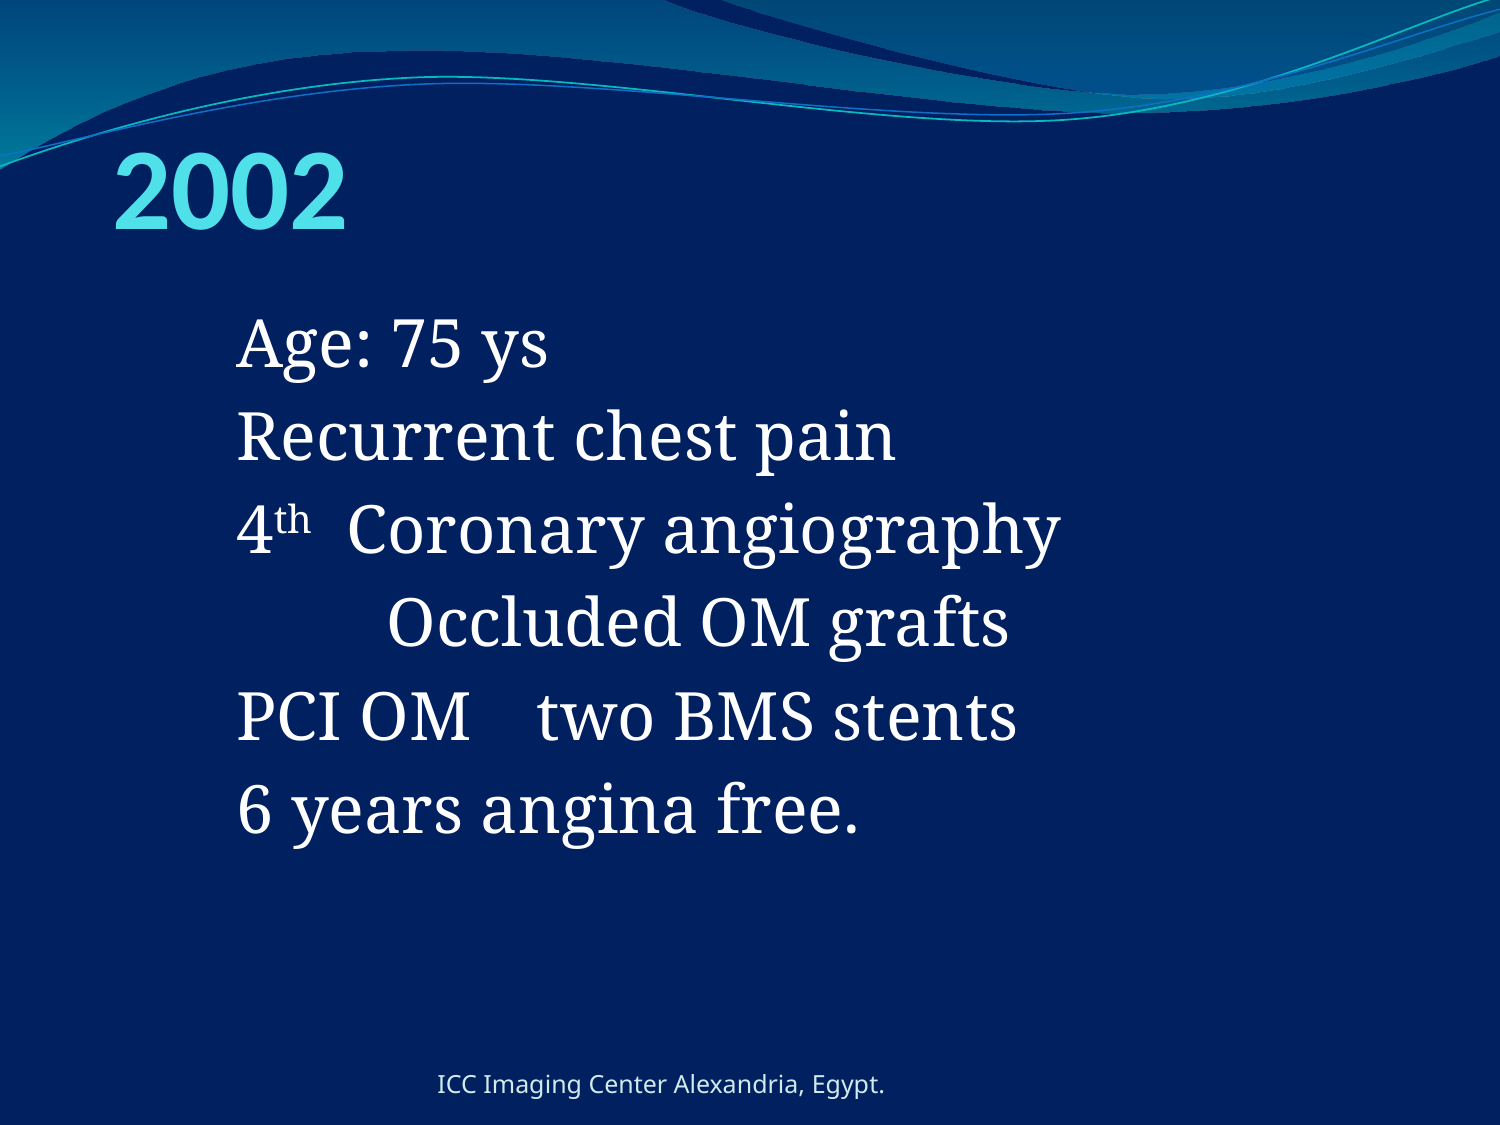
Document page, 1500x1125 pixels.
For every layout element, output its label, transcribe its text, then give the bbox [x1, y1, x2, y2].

title 2002 [112, 11, 1388, 253]
footer ICC Imaging Center Alexandria, Egypt. [437, 1042, 988, 1103]
subtitle Age: 75 ys Recurrent chest pain 4th Coronary angiography Occluded OM grafts PCI OM two BMS stents 6 years angina free. [236, 292, 1348, 1020]
